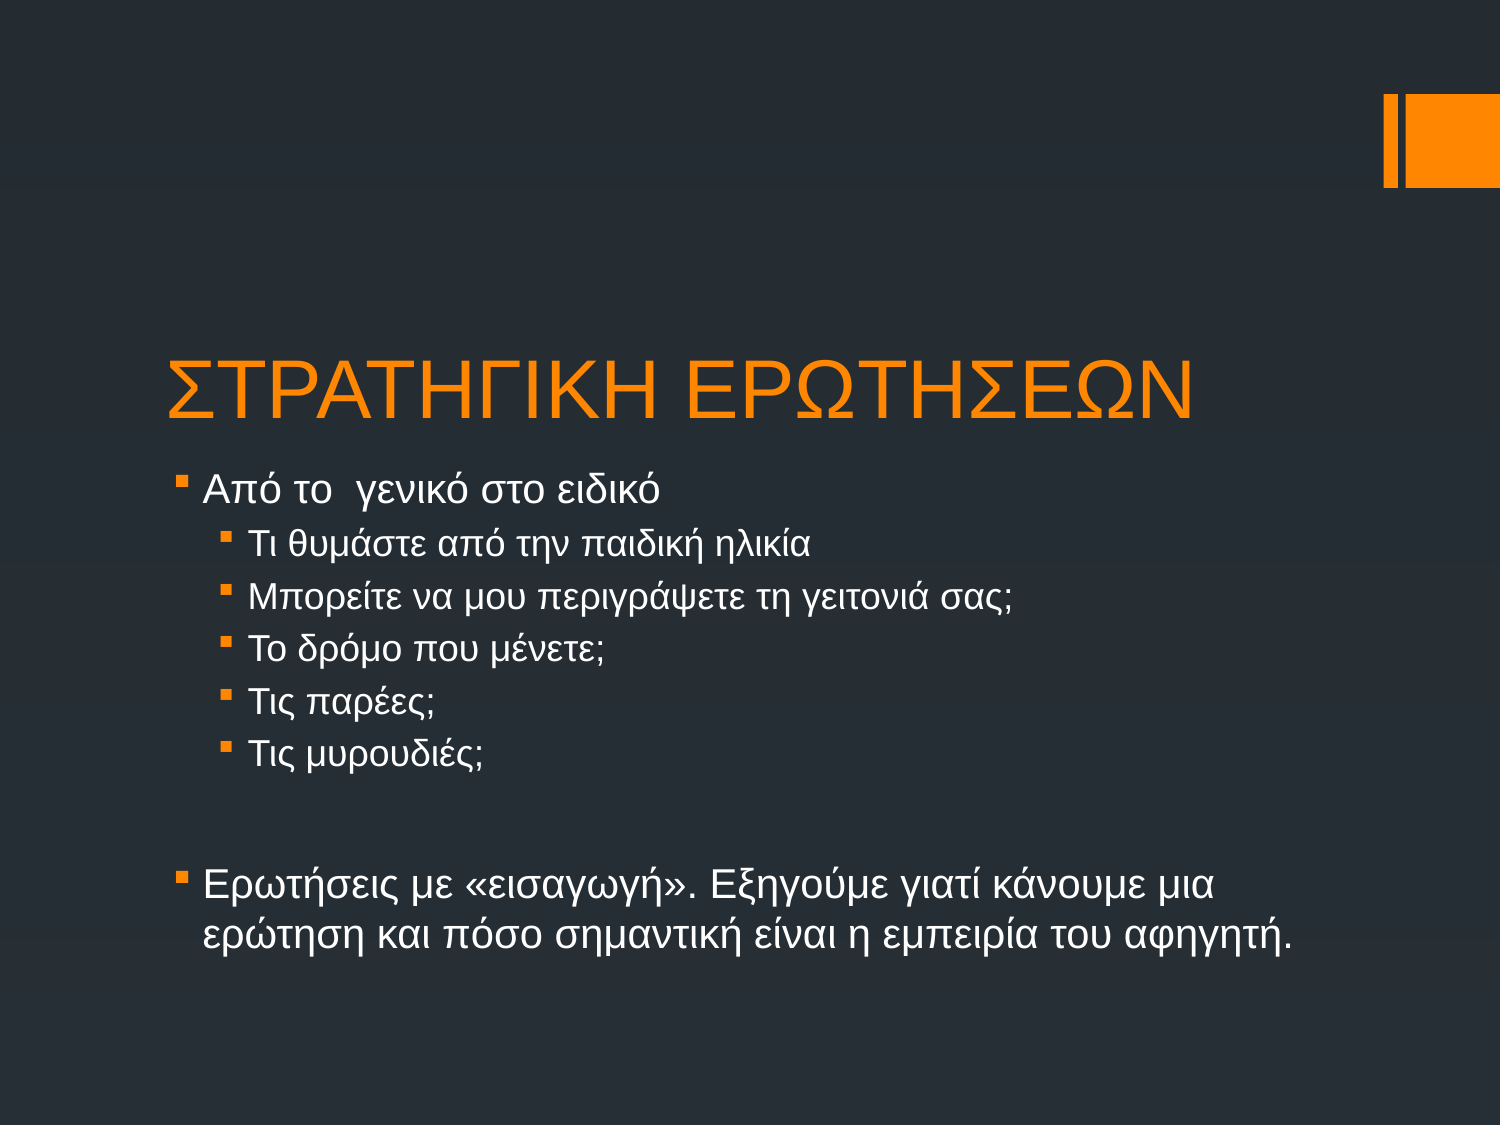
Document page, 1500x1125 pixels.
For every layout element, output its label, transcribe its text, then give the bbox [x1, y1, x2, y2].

list Από το γενικό στο ειδικό Τι θυμάστε από την παιδική ηλικία Μπορείτε να μου περιγράψετε τη γειτονιά σας; Το δρόμο που μένετε; Τις παρέες; Τις μυρουδιές; Ερωτήσεις με «εισαγωγή». Εξηγούμε γιατί κάνουμε μια ερώτηση και πόσο σημαντική είναι η εμπειρία του αφηγητή. [150, 454, 1350, 1035]
title ΣΤΡΑΤΗΓΙΚΗ ΕΡΩΤΗΣΕΩΝ [150, 253, 1350, 443]
